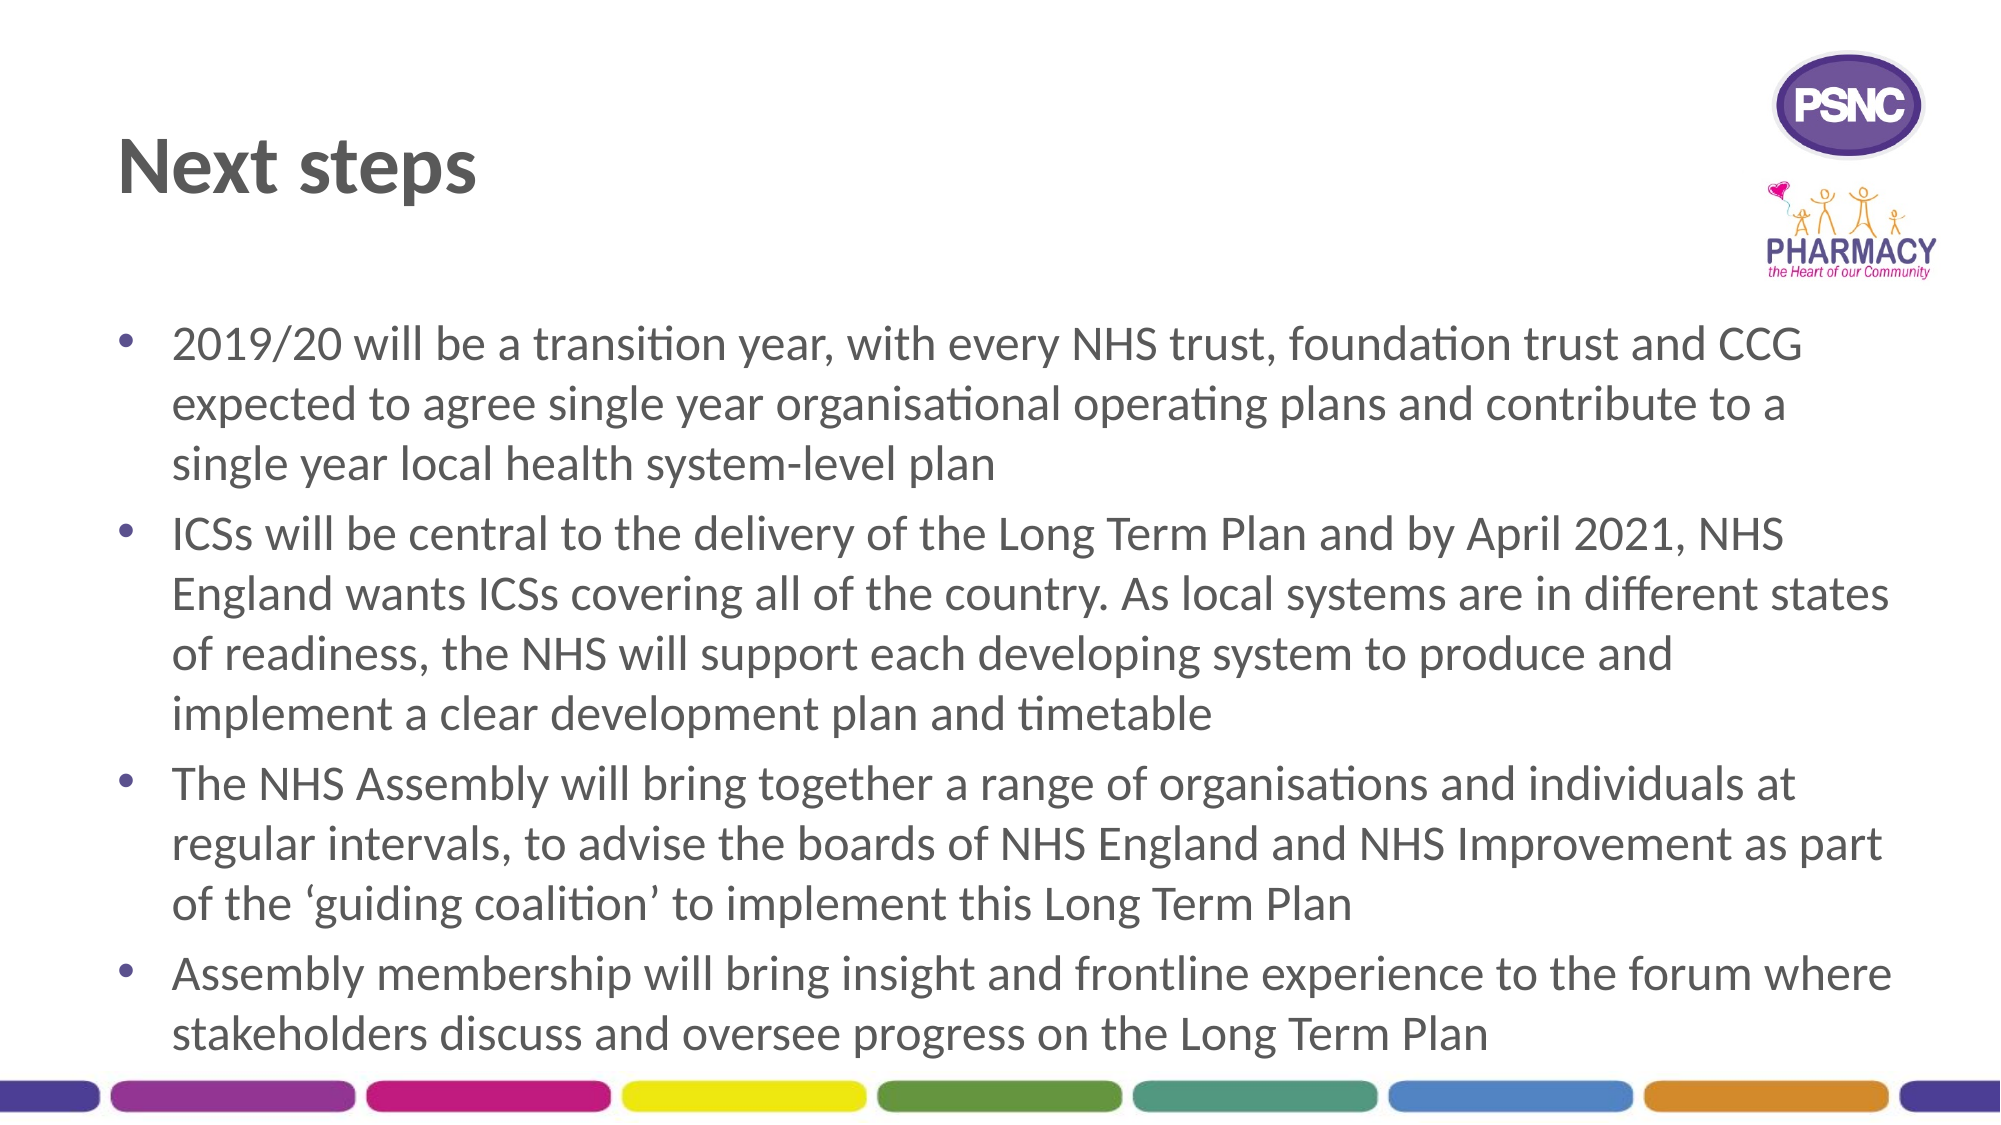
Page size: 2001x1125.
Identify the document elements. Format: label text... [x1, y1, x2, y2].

picture [0, 1071, 2000, 1123]
picture [1742, 39, 1954, 289]
list 2019/20 will be a transition year, with every NHS trust, foundation trust and CCG expected to agree single year organisational operating plans and contribute to a single year local health system-level plan ICSs will be central to the delivery of the Long Term Plan and by April 2021, NHS England wants ICSs covering all of the country. As local systems are in different states of readiness, the NHS will support each developing system to produce and implement a clear development plan and timetable The NHS Assembly will bring together a range of organisations and individuals at regular intervals, to advise the boards of NHS England and NHS Improvement as part of the ‘guiding coalition’ to implement this Long Term Plan Assembly membership will bring insight and frontline experience to the forum where stakeholders discuss and oversee progress on the Long Term Plan [102, 302, 1910, 1071]
title Next steps [102, 43, 1721, 278]
